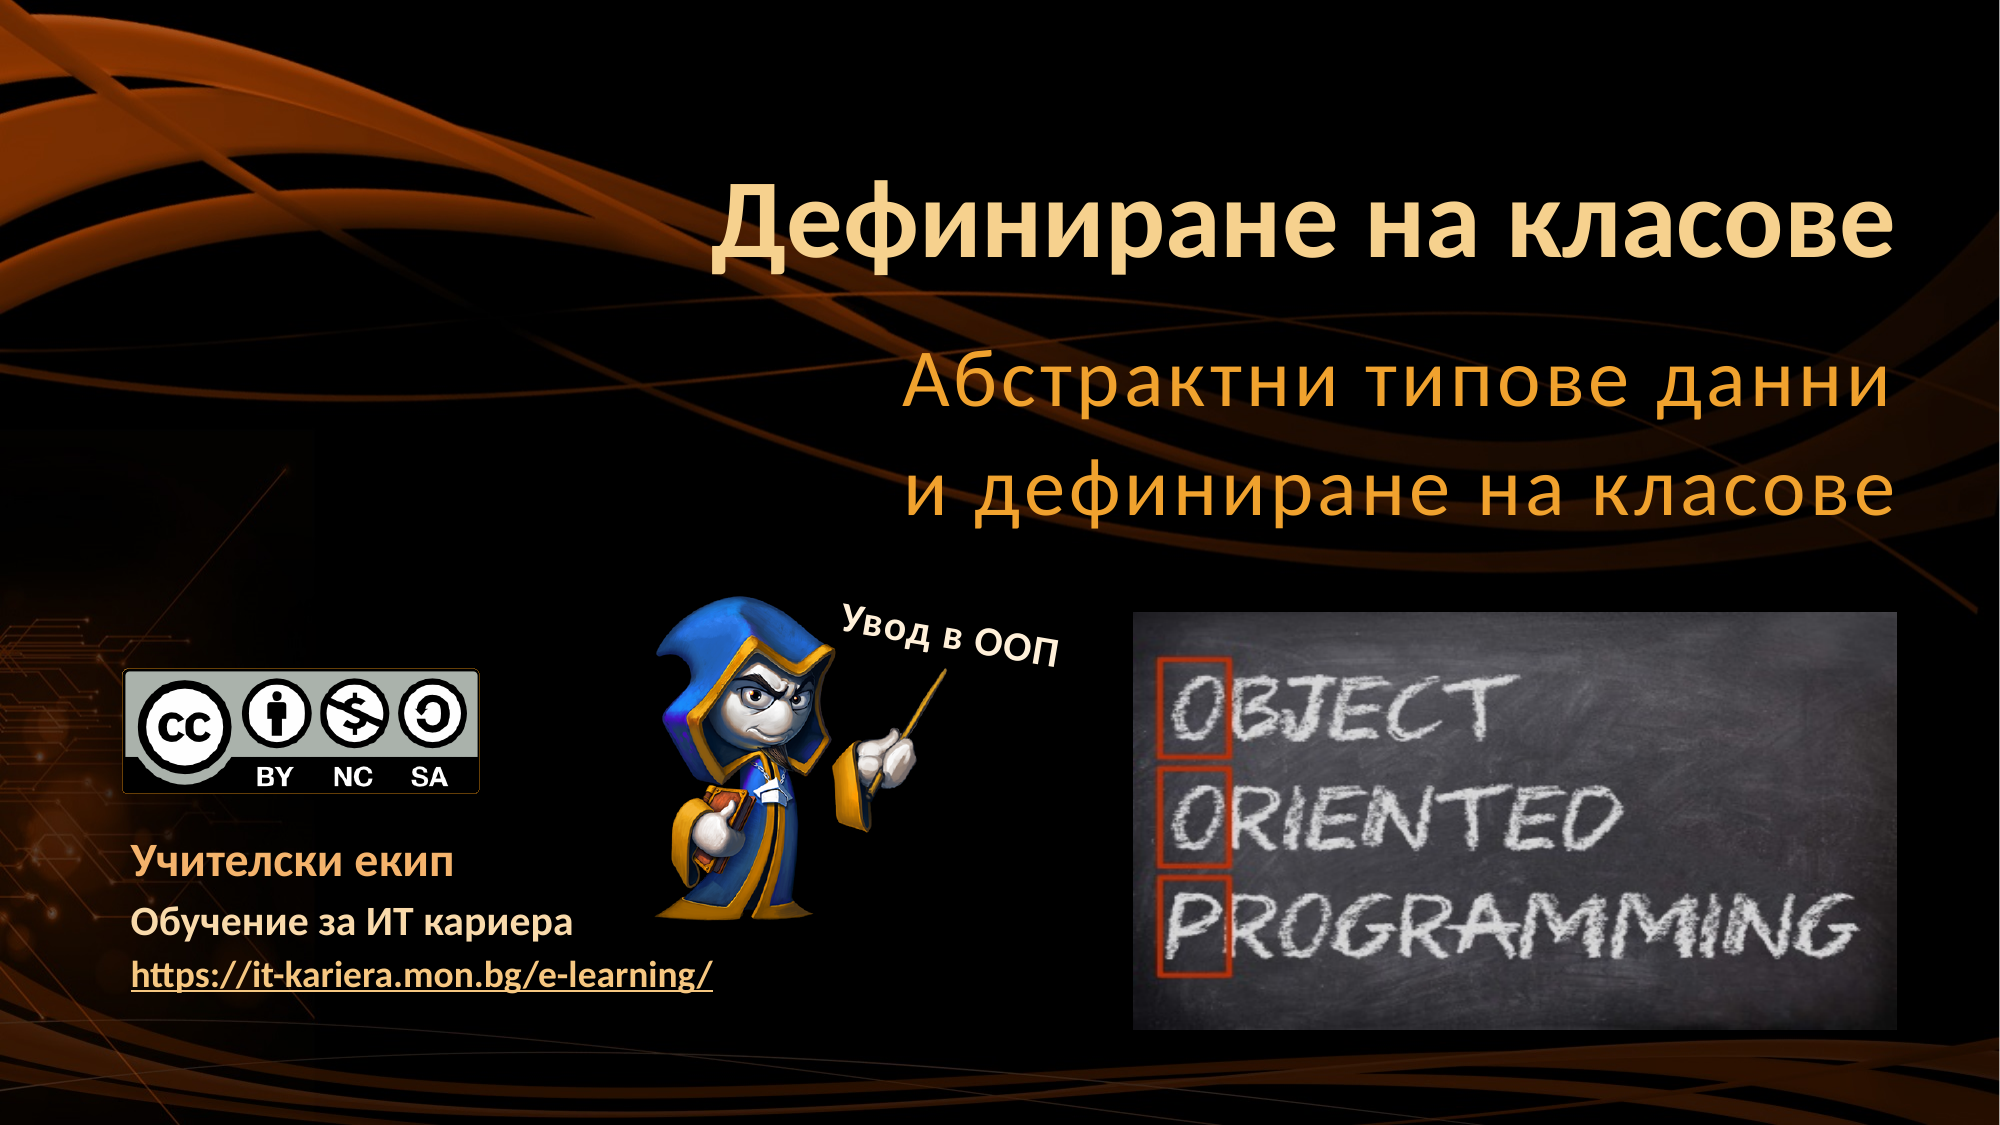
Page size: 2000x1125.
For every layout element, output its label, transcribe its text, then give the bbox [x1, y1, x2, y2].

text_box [122, 594, 1076, 1009]
picture [0, 0, 2000, 1125]
text_box Абстрактни типове данни и дефиниране на класове [574, 314, 1898, 534]
text_box Дефиниране на класове [549, 124, 1898, 318]
